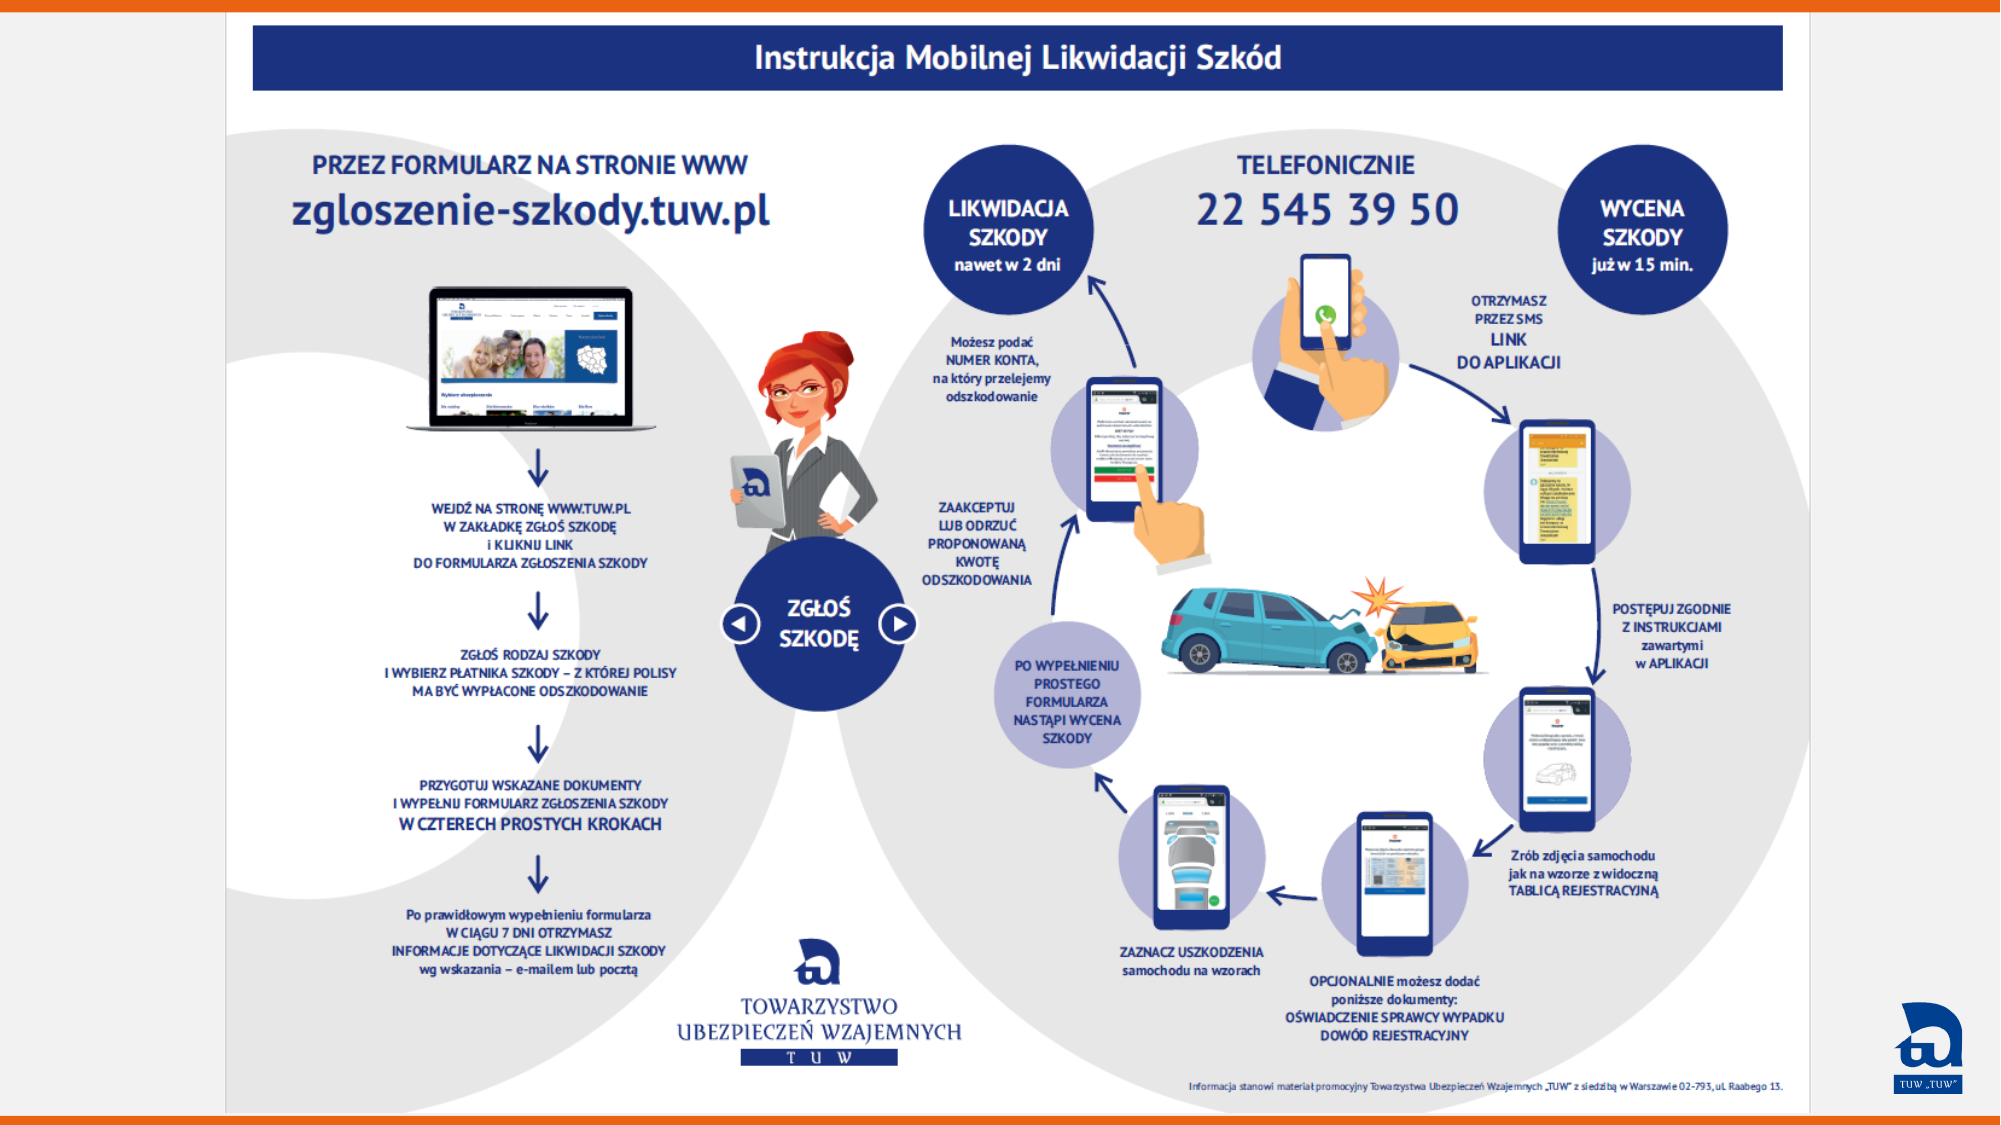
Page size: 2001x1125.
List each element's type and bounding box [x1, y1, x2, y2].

text_box [1893, 1002, 1963, 1094]
text_box [0, 0, 2000, 13]
picture [224, 11, 1812, 1113]
